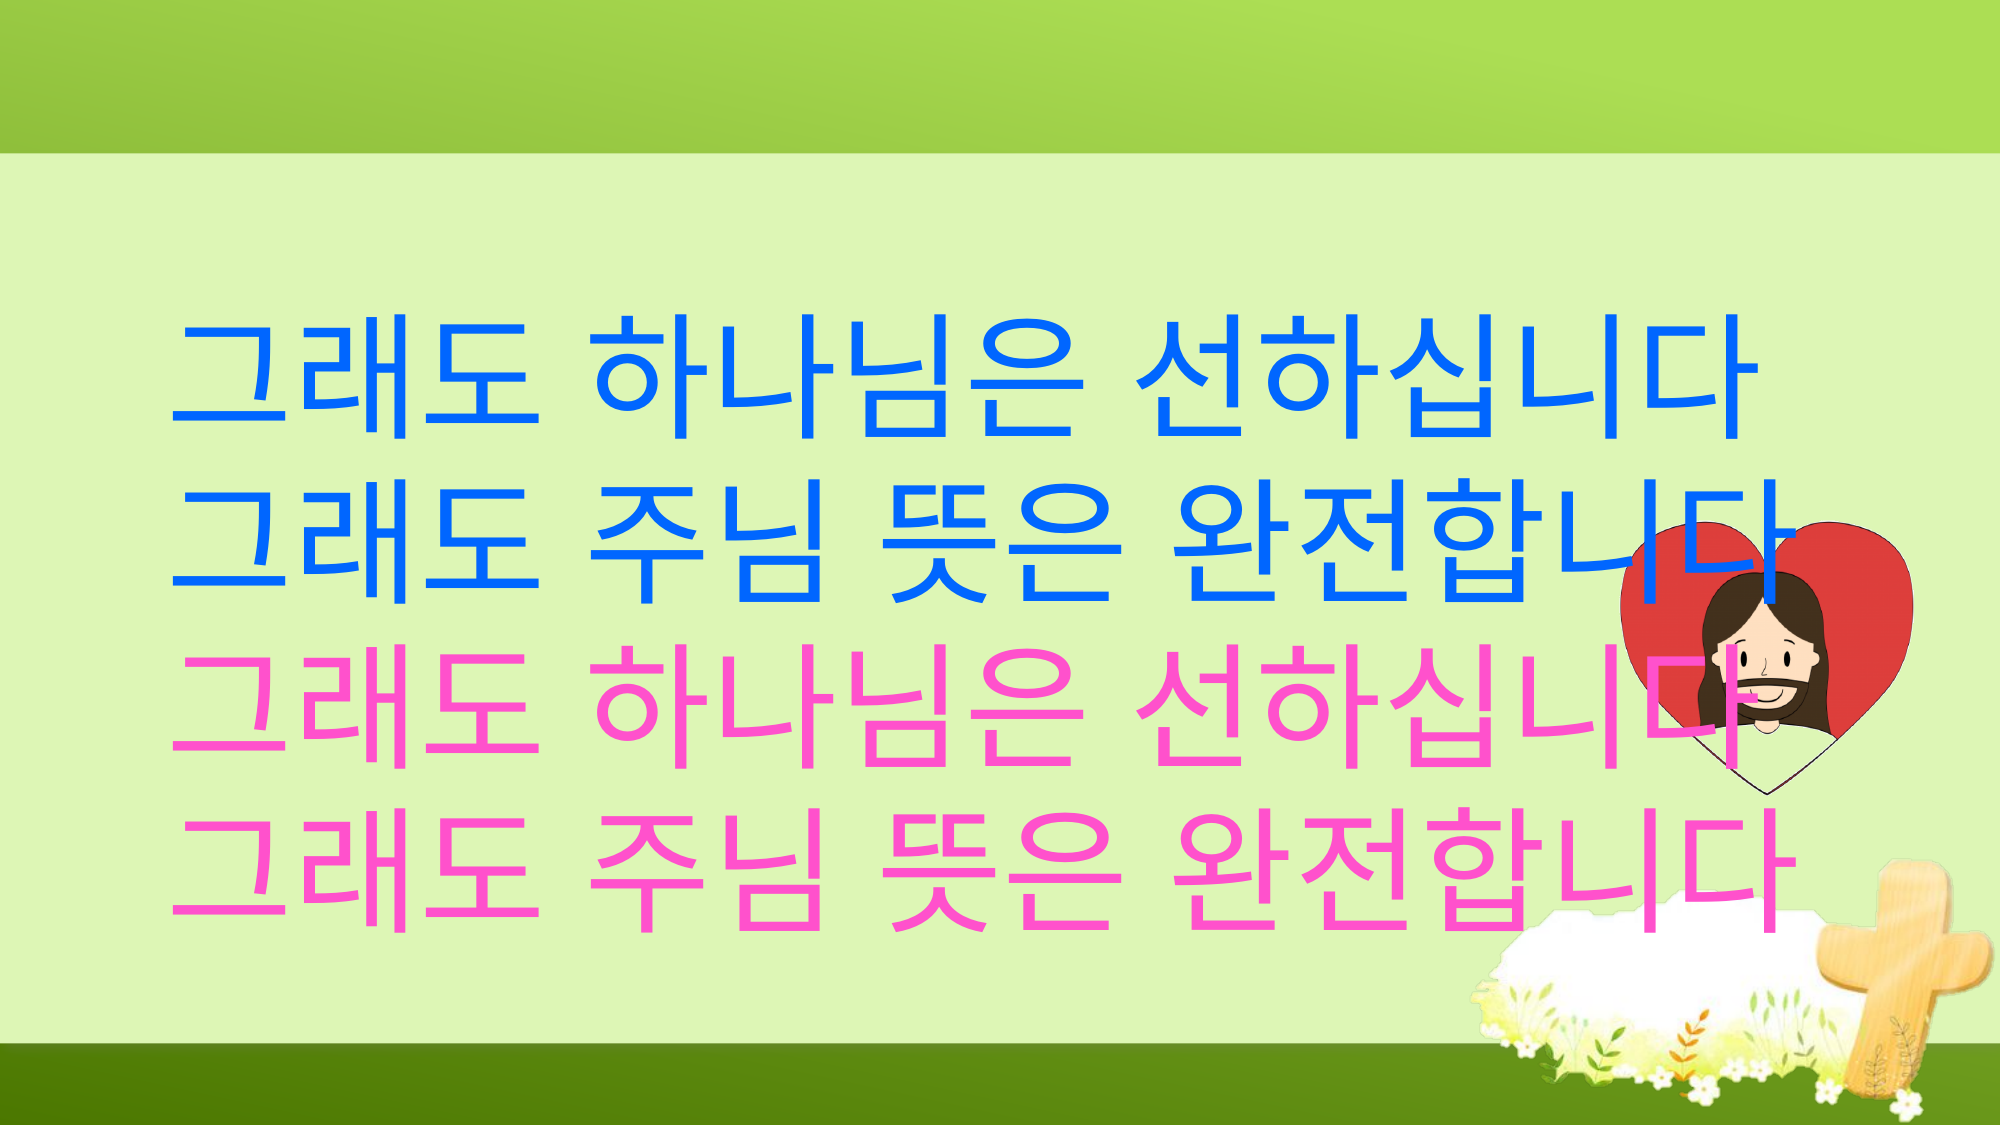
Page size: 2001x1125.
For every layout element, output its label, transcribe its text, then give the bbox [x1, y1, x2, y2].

text_box 그래도 하나님은 선하십니다 그래도 주님 뜻은 완전합니다 그래도 하나님은 선하십니다 그래도 주님 뜻은 완전합니다 [37, 283, 1862, 958]
picture [1412, 504, 2000, 1125]
text_box [0, 153, 2000, 1044]
